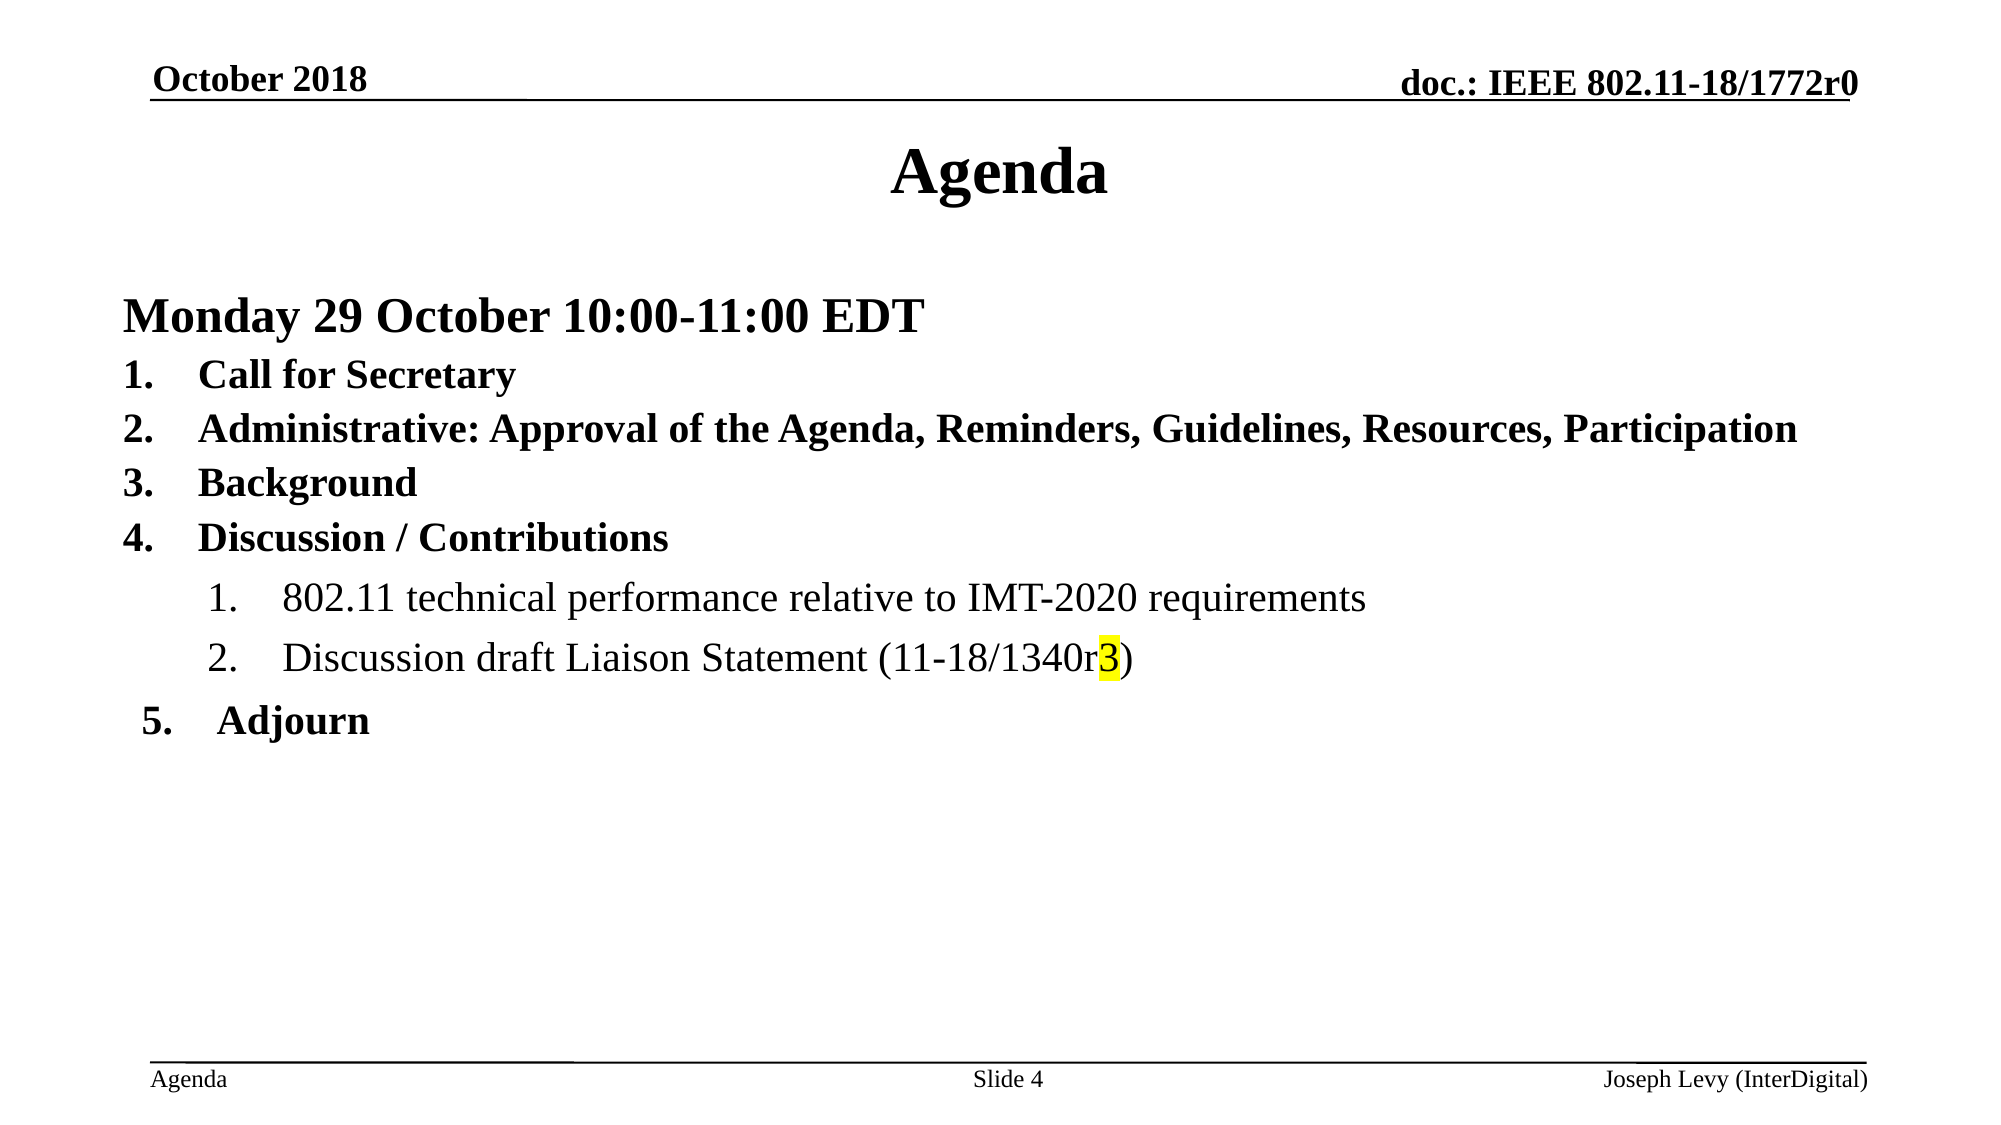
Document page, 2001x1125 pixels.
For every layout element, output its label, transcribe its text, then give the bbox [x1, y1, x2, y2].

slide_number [152, 54, 563, 100]
list Monday 29 October 10:00-11:00 EDT Call for Secretary Administrative: Approval of the Agenda, Reminders, Guidelines, Resources, Participation Background Discussion / Contributions 802.11 technical performance relative to IMT-2020 requirements Discussion draft Liaison Statement (11-18/1340r3) Adjourn [107, 274, 1909, 1062]
slide_number Slide 4 [950, 1061, 1067, 1123]
title Agenda [149, 112, 1850, 221]
footer Joseph Levy (InterDigital) [1171, 1061, 1869, 1093]
